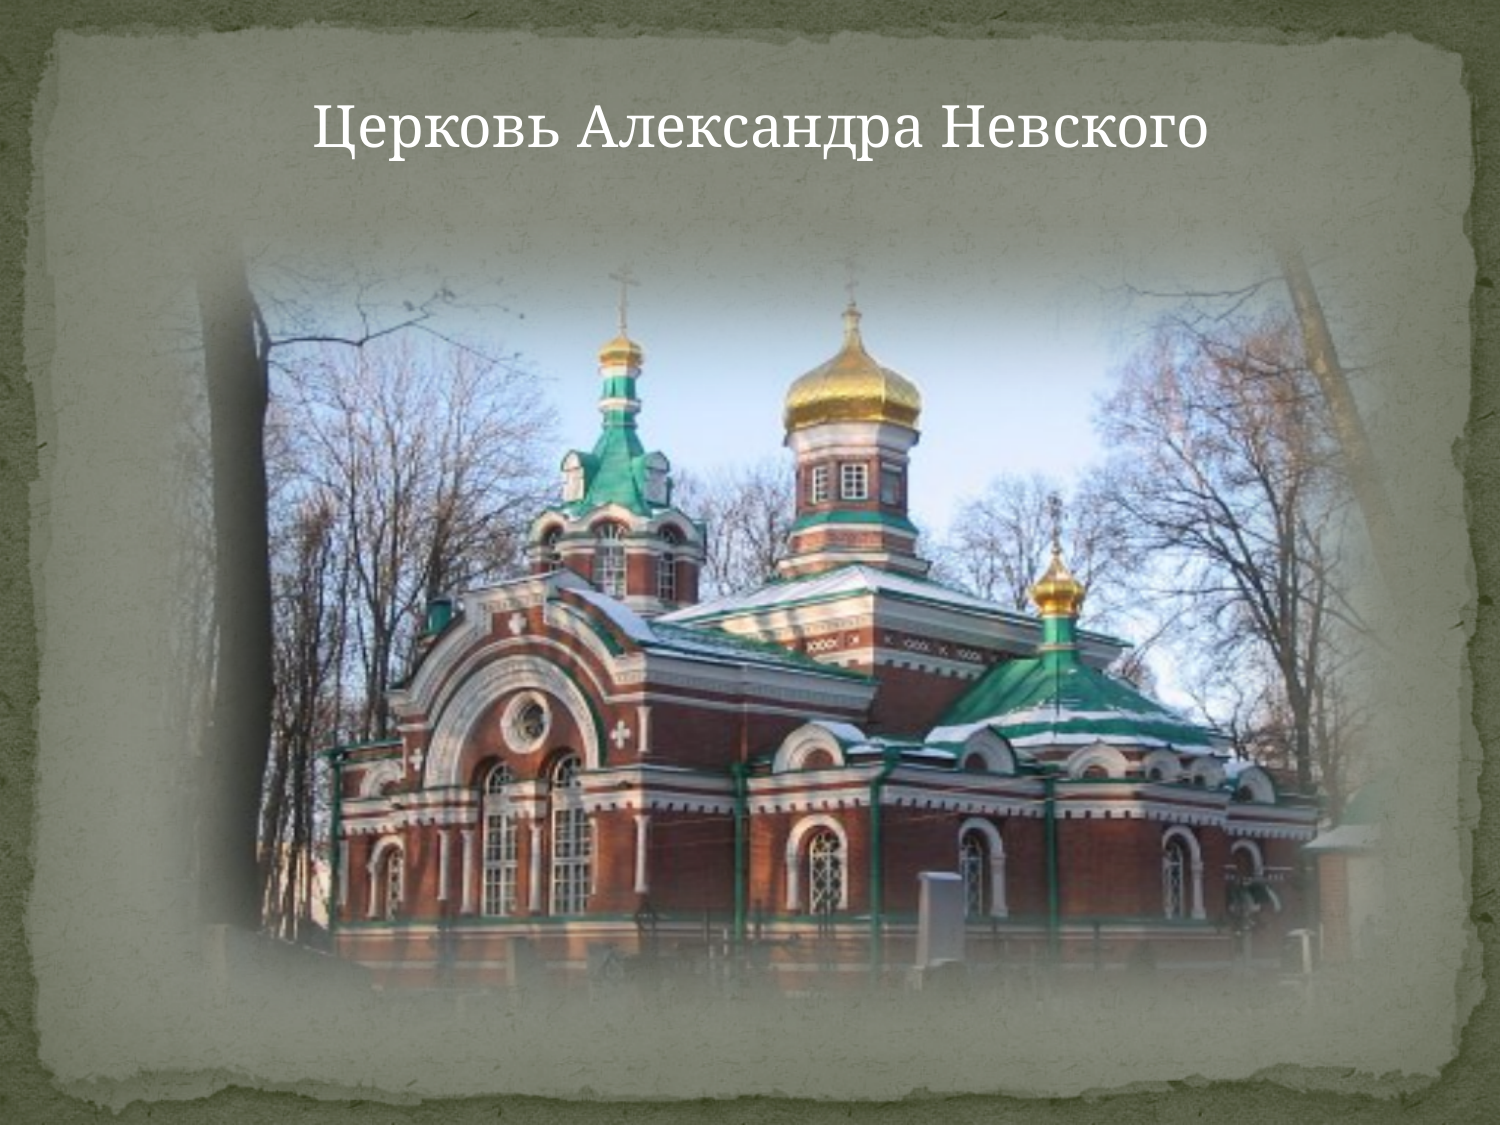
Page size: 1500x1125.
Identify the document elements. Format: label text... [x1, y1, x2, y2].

picture [130, 212, 1415, 1042]
text_box Церковь Александра Невского [297, 82, 1226, 167]
